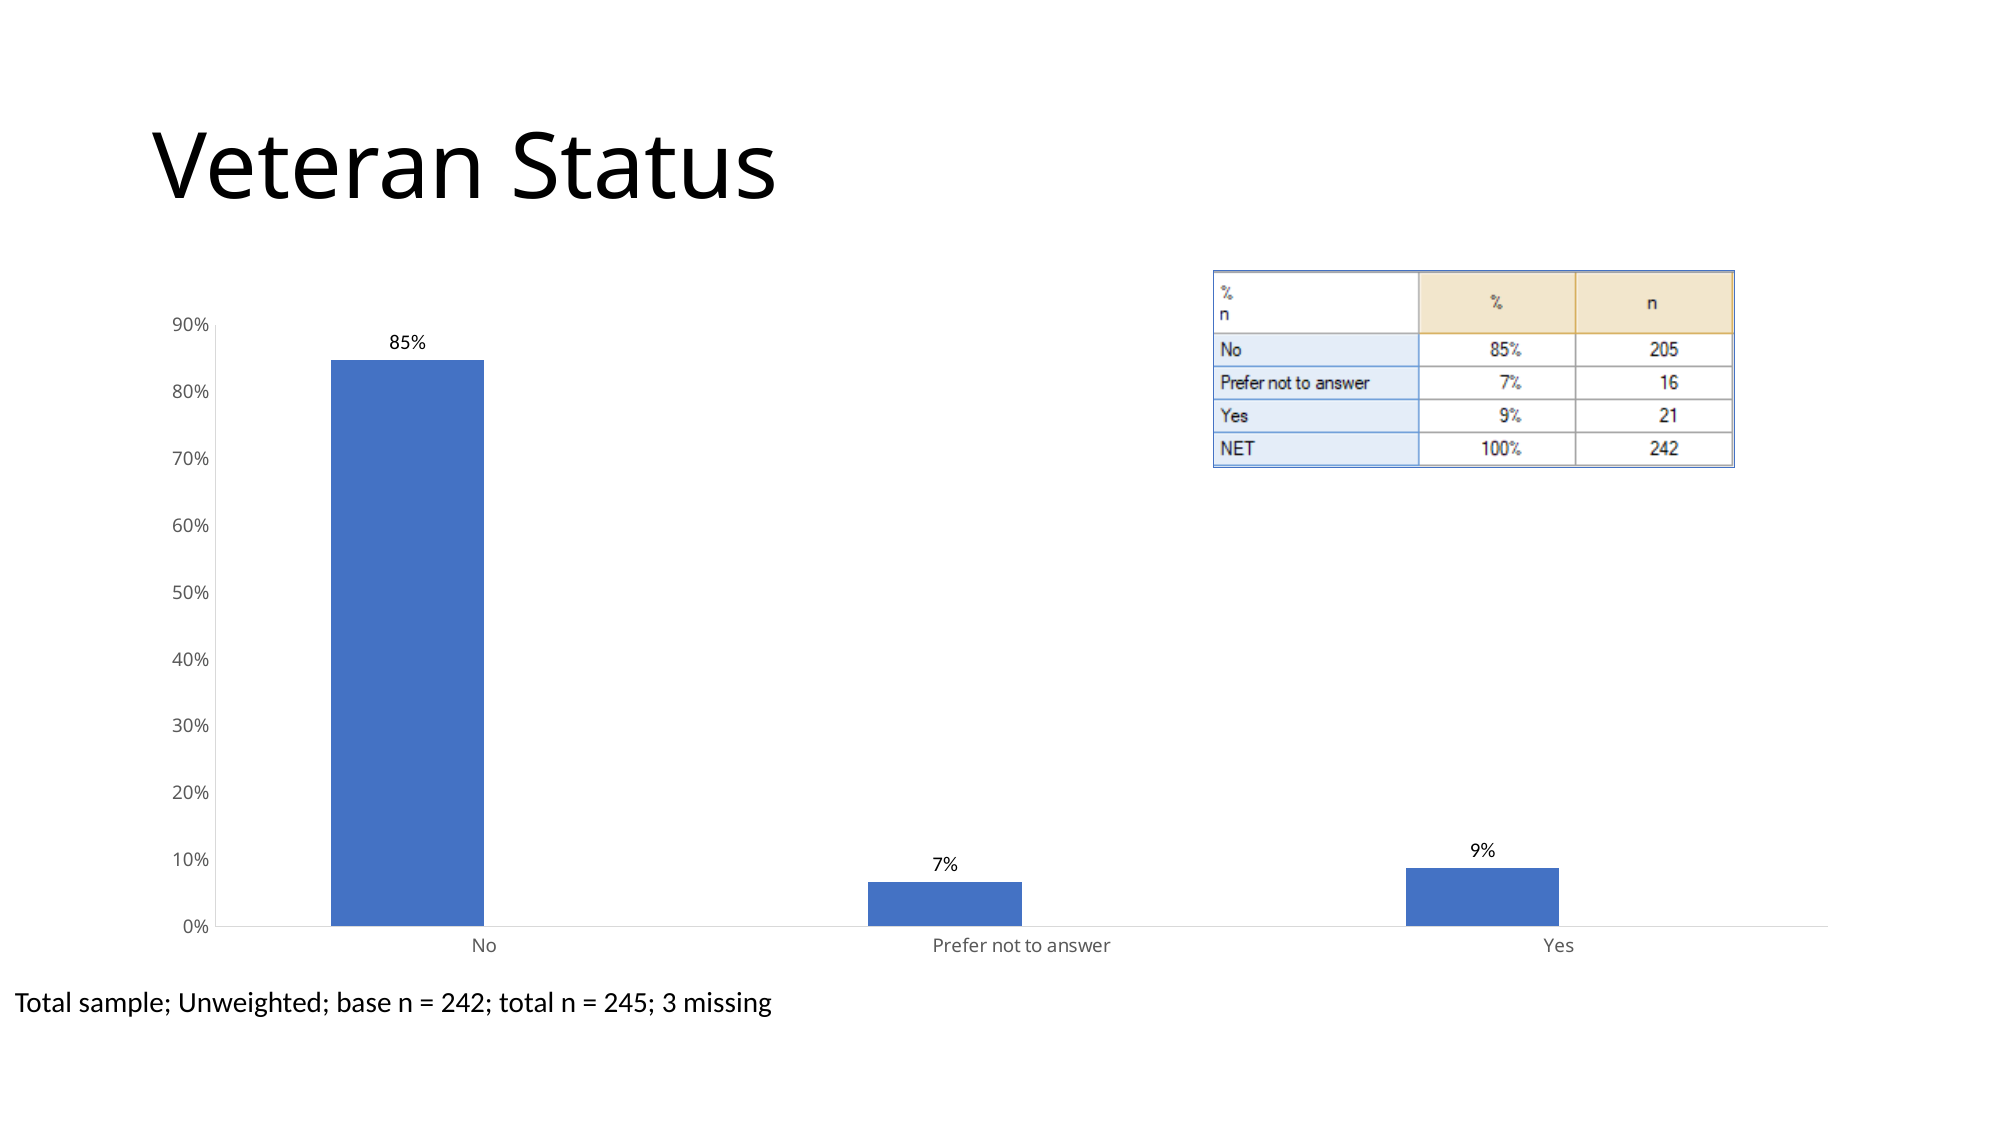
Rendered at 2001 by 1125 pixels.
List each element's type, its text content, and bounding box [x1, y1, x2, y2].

picture [1213, 270, 1735, 468]
chart [137, 297, 1863, 973]
title Veteran Status [137, 59, 1863, 278]
text_box Total sample; Unweighted; base n = 242; total n = 245; 3 missing [0, 970, 2000, 1052]
